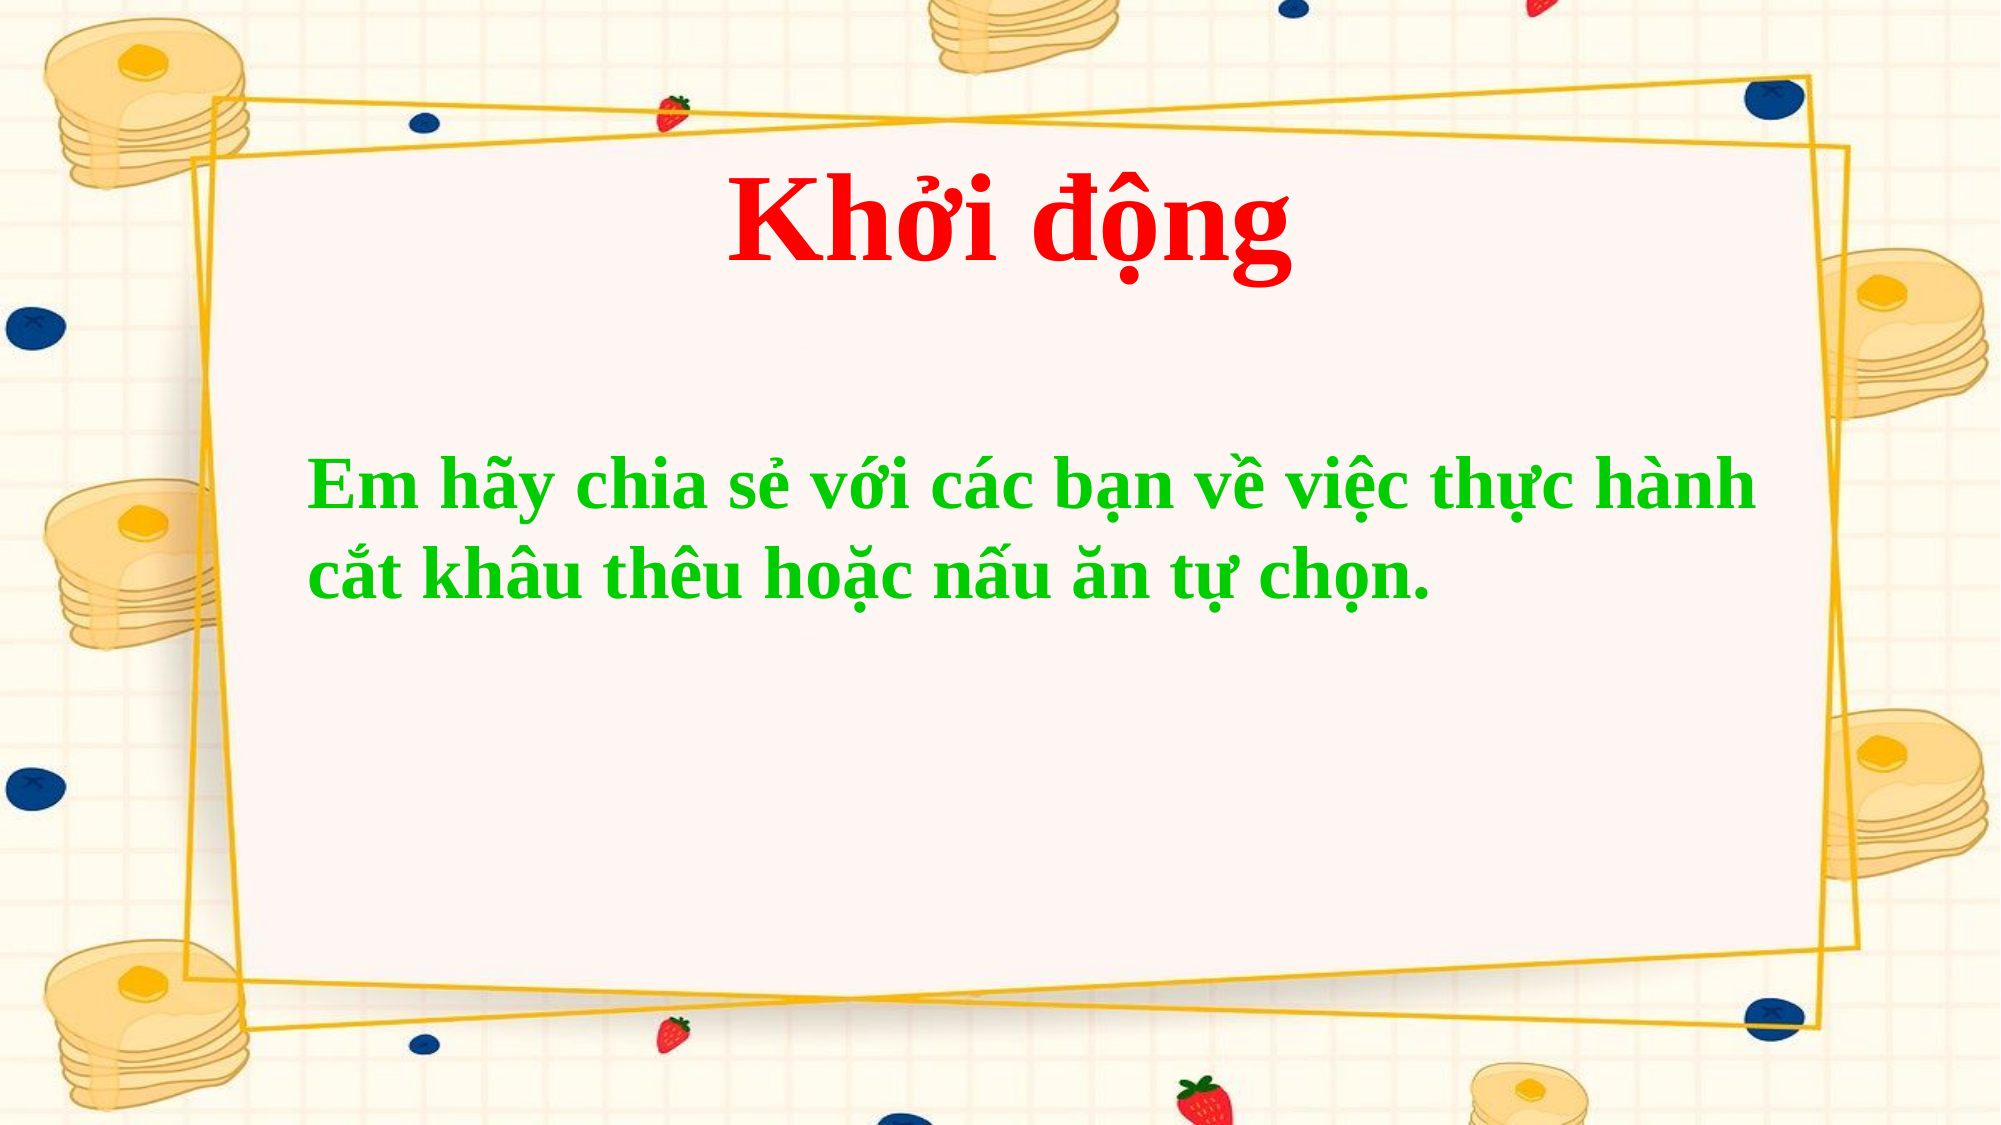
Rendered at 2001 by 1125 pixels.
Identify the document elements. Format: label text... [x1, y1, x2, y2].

text_box Em hãy chia sẻ với các bạn về việc thực hành cắt khâu thêu hoặc nấu ăn tự chọn. [292, 426, 1773, 691]
text_box Khởi động [574, 38, 1426, 352]
picture [0, 0, 2001, 1125]
